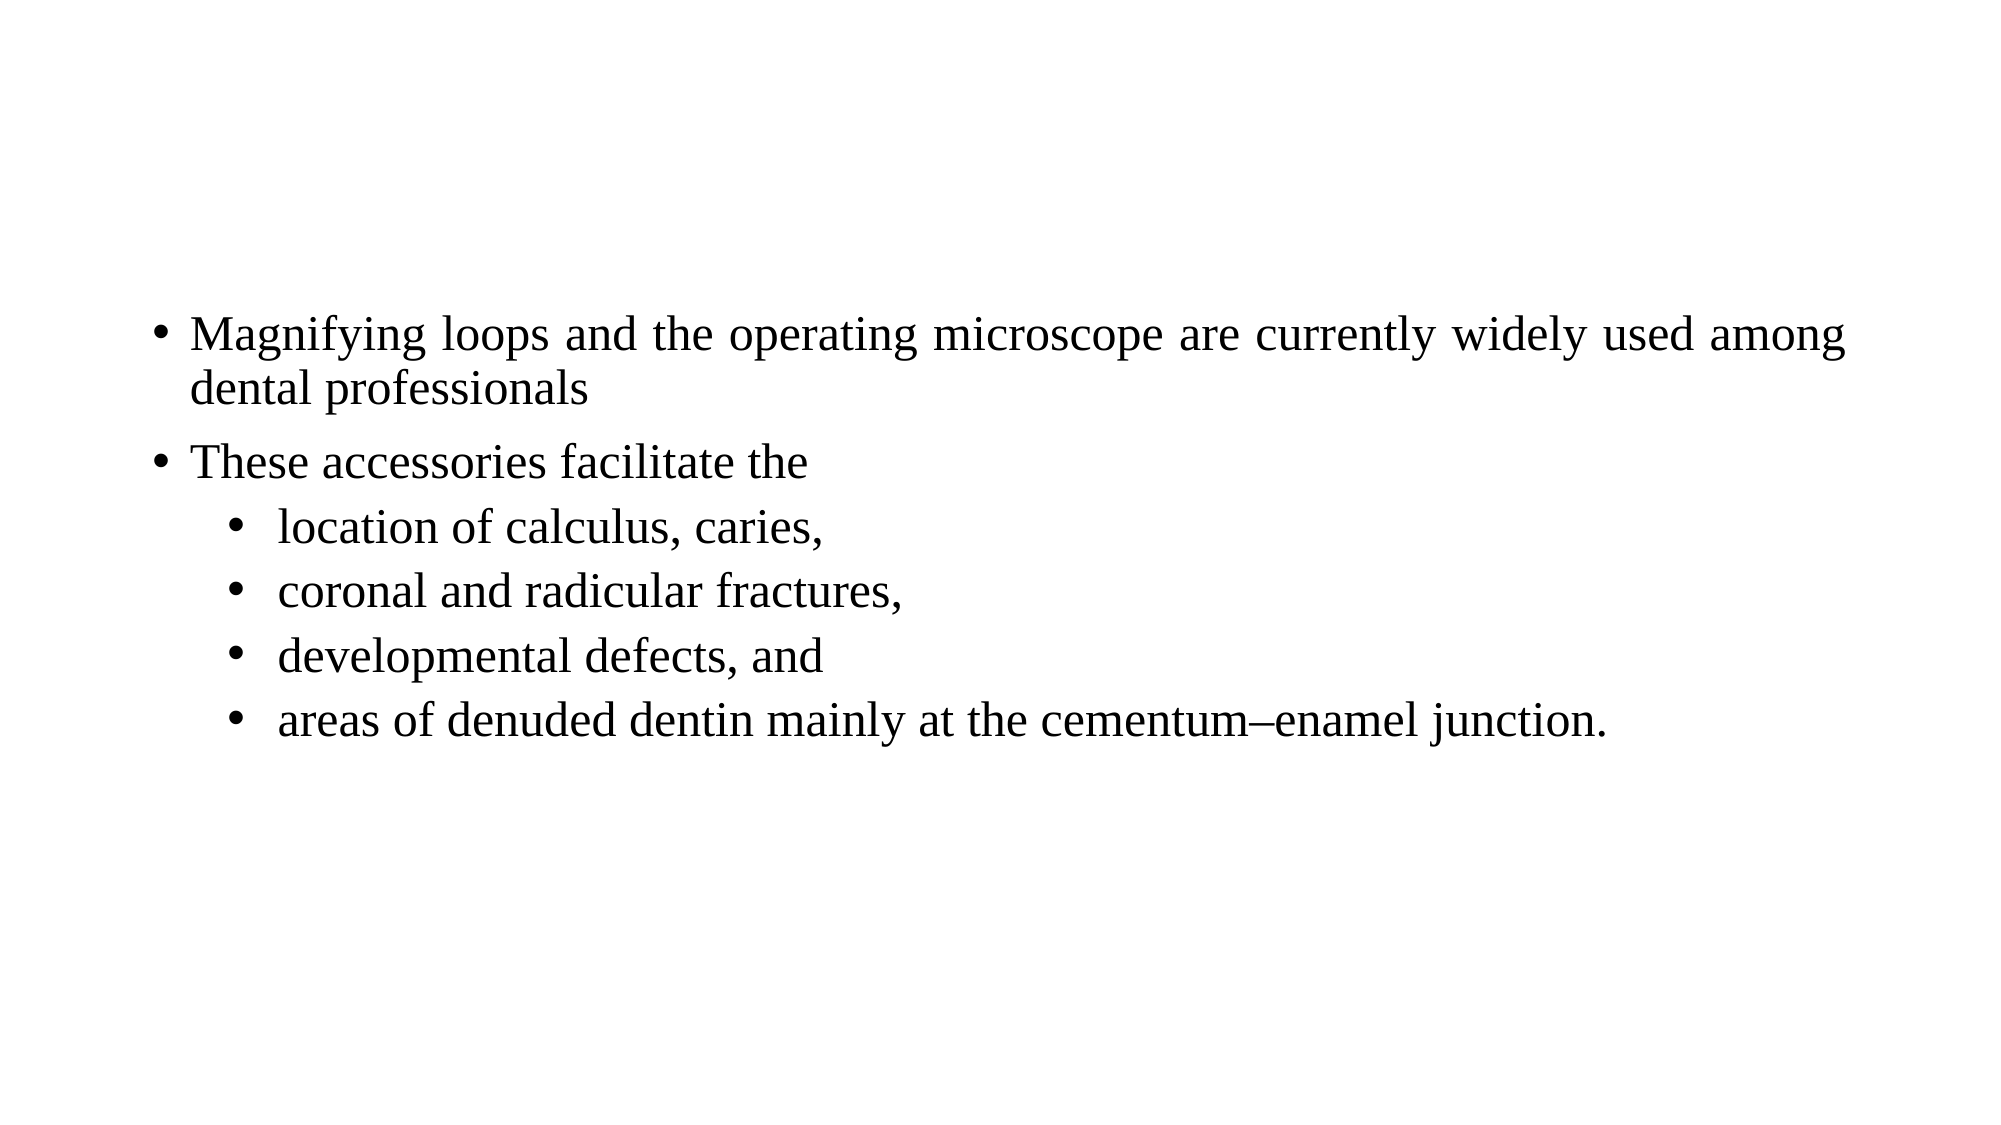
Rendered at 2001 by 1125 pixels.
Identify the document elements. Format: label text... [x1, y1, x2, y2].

list Magnifying loops and the operating microscope are currently widely used among dental professionals These accessories facilitate the location of calculus, caries, coronal and radicular fractures, developmental defects, and areas of denuded dentin mainly at the cementum–enamel junction. [137, 299, 1863, 1014]
